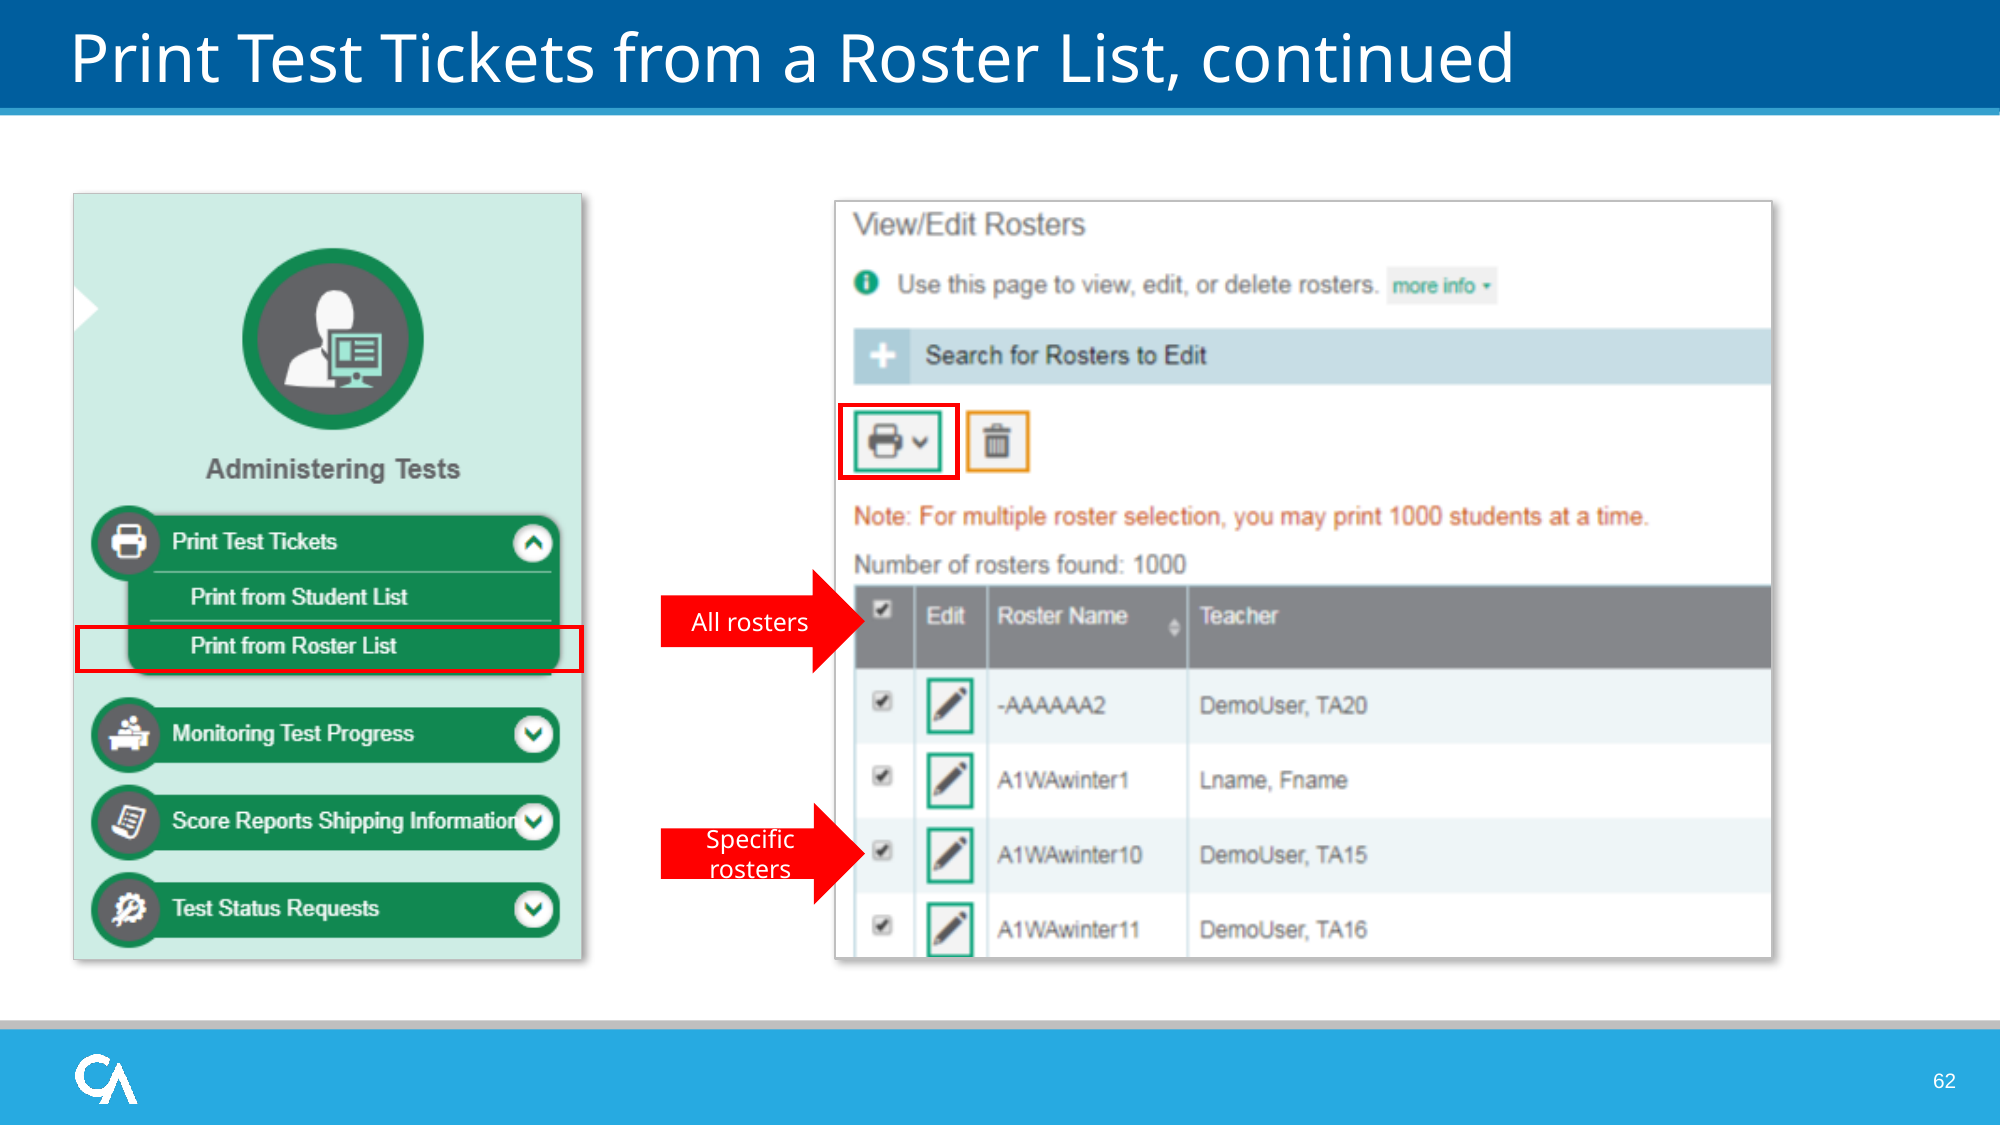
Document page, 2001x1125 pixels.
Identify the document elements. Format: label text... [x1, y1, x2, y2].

picture [75, 1054, 138, 1104]
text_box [661, 201, 1772, 958]
slide_number 62 [1855, 1057, 1972, 1103]
picture [73, 193, 582, 960]
title Print Test Tickets from a Roster List, continued [69, 10, 1878, 96]
